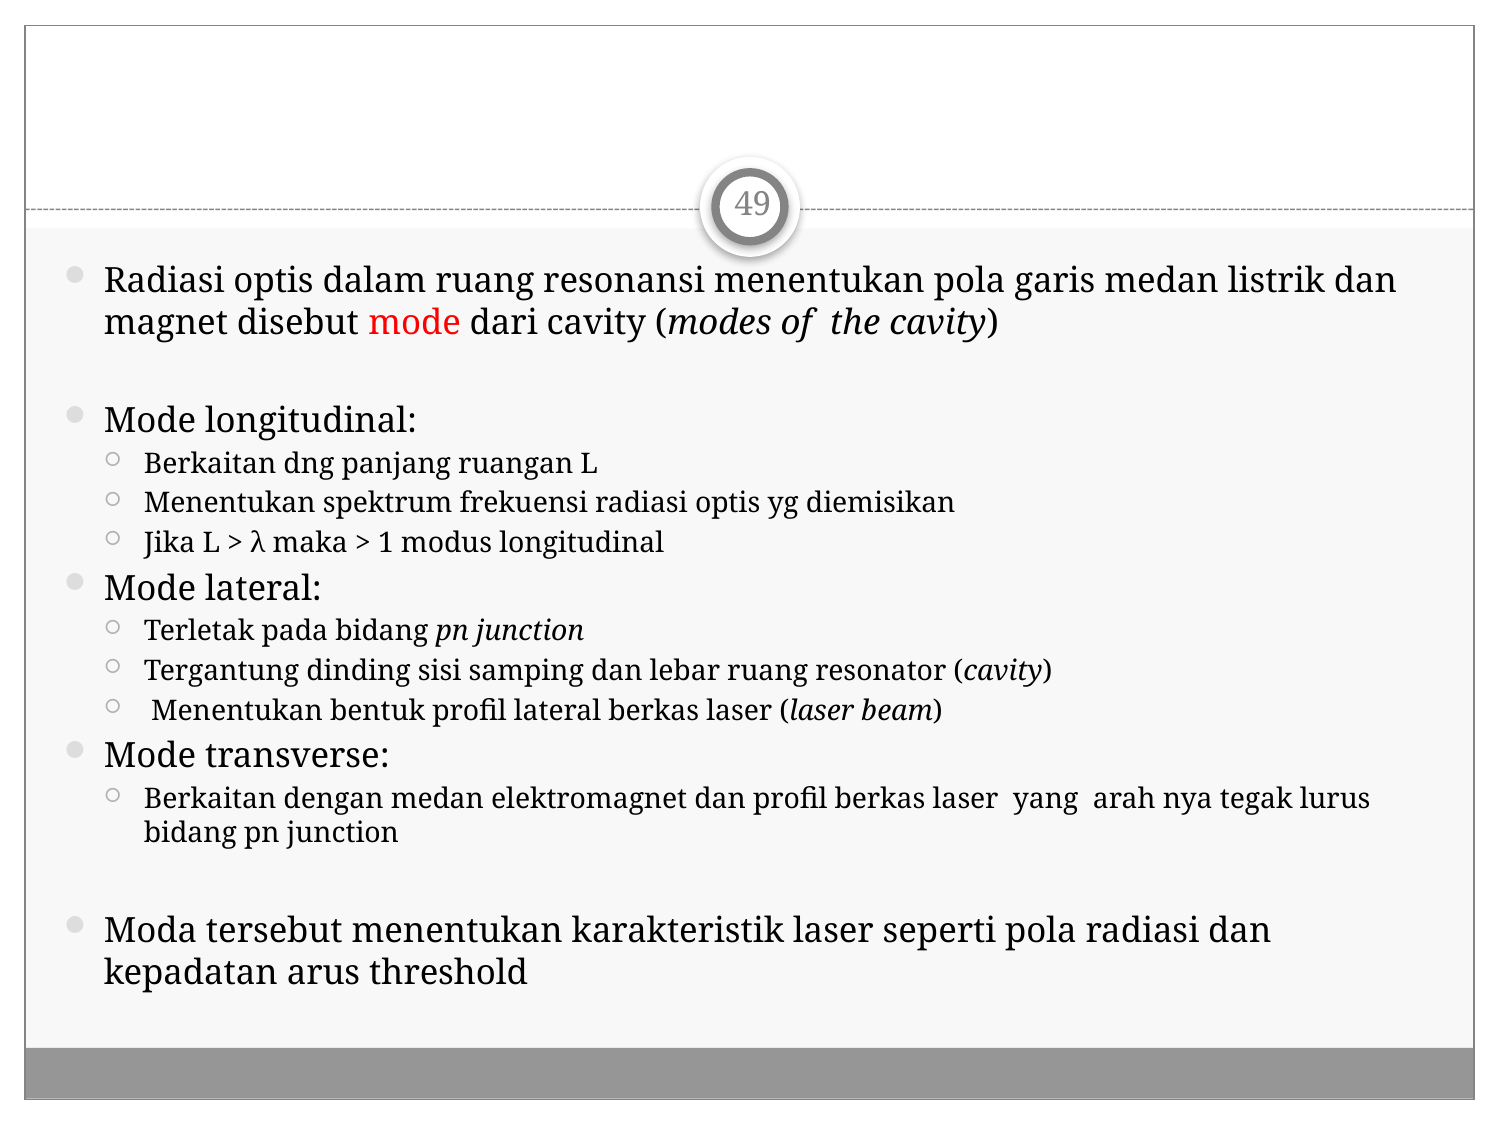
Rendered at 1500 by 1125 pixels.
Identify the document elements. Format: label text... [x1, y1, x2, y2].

slide_number 49 [715, 168, 791, 241]
list Radiasi optis dalam ruang resonansi menentukan pola garis medan listrik dan magnet disebut mode dari cavity (modes of the cavity) Mode longitudinal: Berkaitan dng panjang ruangan L Menentukan spektrum frekuensi radiasi optis yg diemisikan Jika L > λ maka > 1 modus longitudinal Mode lateral: Terletak pada bidang pn junction Tergantung dinding sisi samping dan lebar ruang resonator (cavity) Menentukan bentuk profil lateral berkas laser (laser beam) Mode transverse: Berkaitan dengan medan elektromagnet dan profil berkas laser yang arah nya tegak lurus bidang pn junction Moda tersebut menentukan karakteristik laser seperti pola radiasi dan kepadatan arus threshold [49, 250, 1445, 1001]
